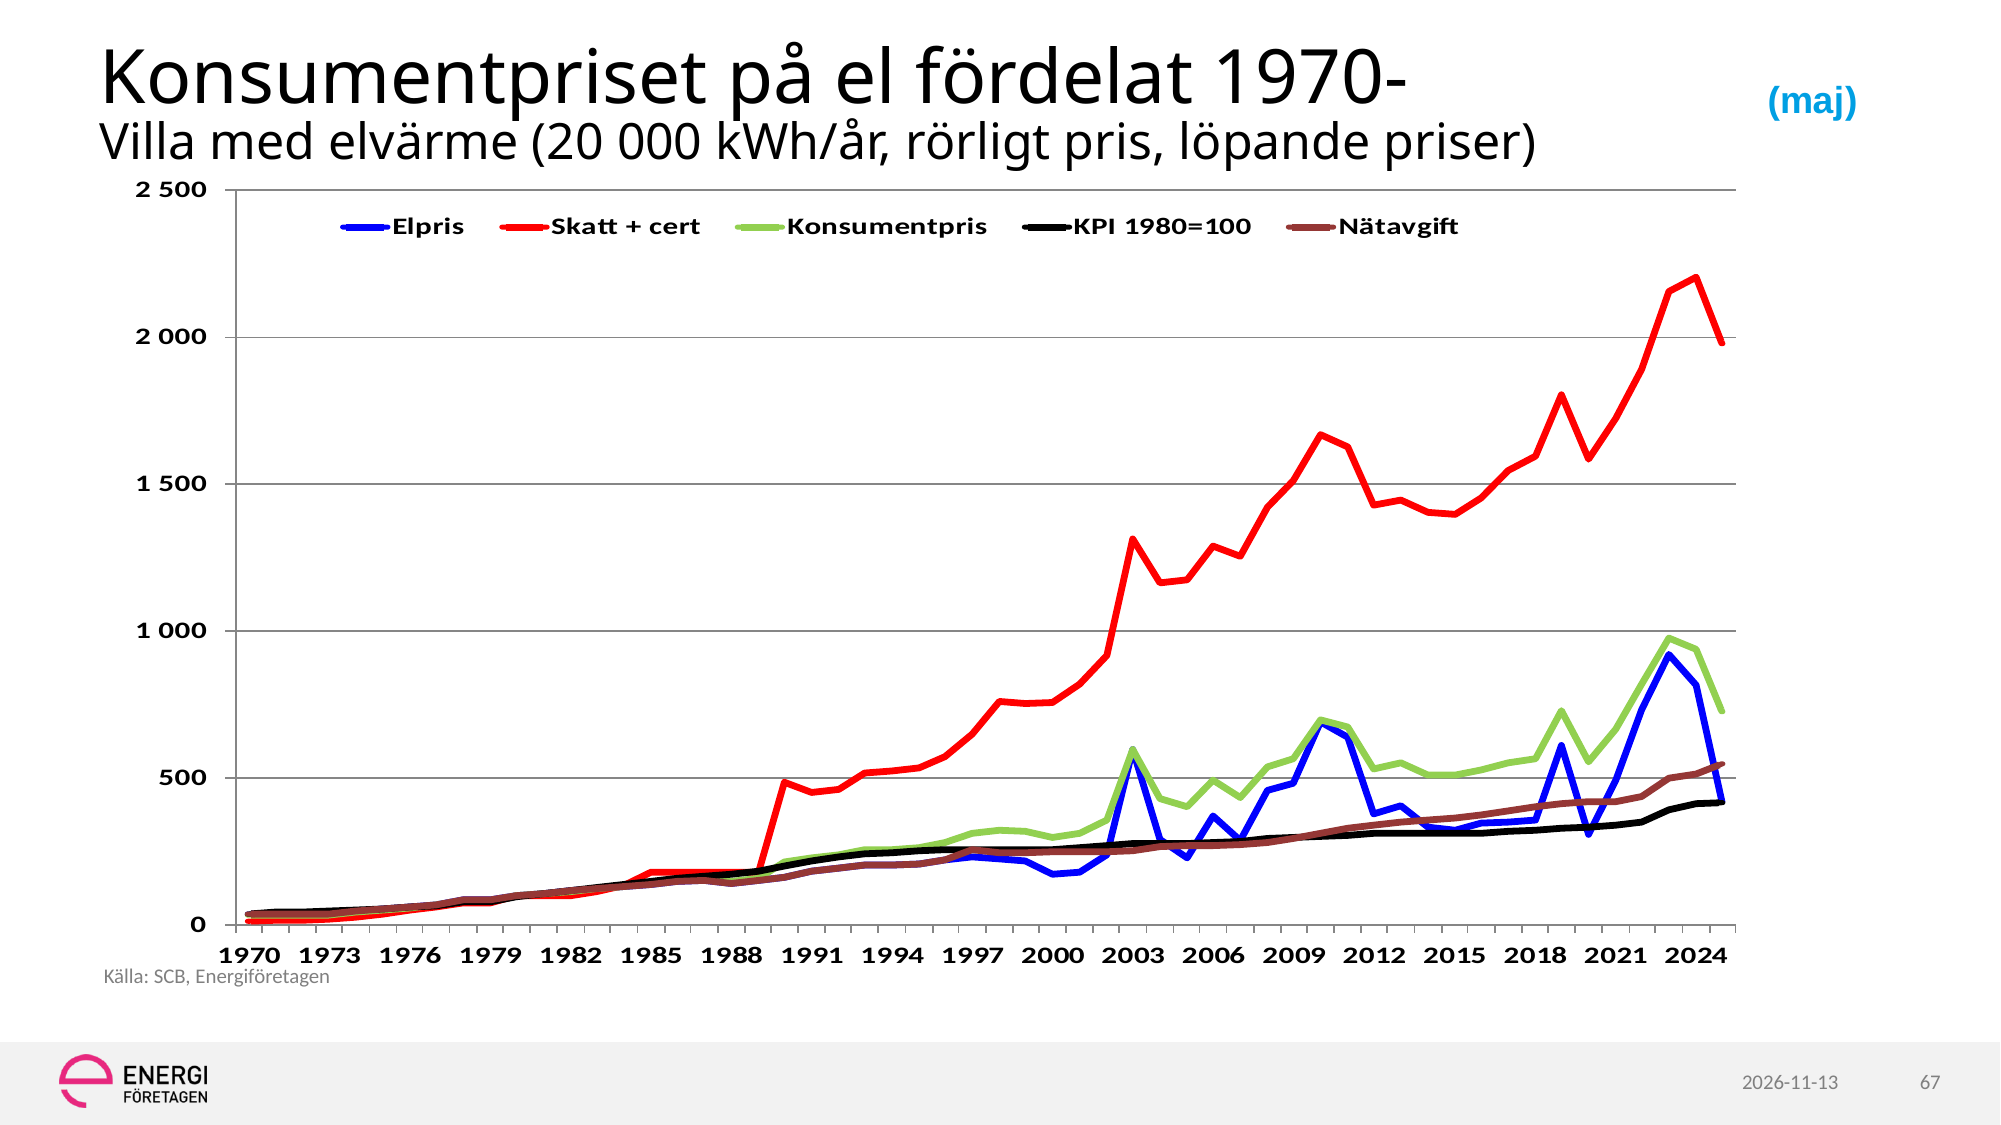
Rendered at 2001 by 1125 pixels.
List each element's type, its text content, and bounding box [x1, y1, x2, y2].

picture [1759, 75, 1992, 125]
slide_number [1742, 1068, 1854, 1099]
picture [109, 159, 1789, 989]
slide_number 67 [1882, 1068, 1941, 1099]
title Konsumentpriset på el fördelat 1970- Villa med elvärme (20 000 kWh/år, rörligt pris, löpande priser) [99, 30, 1900, 170]
picture [59, 1054, 207, 1108]
